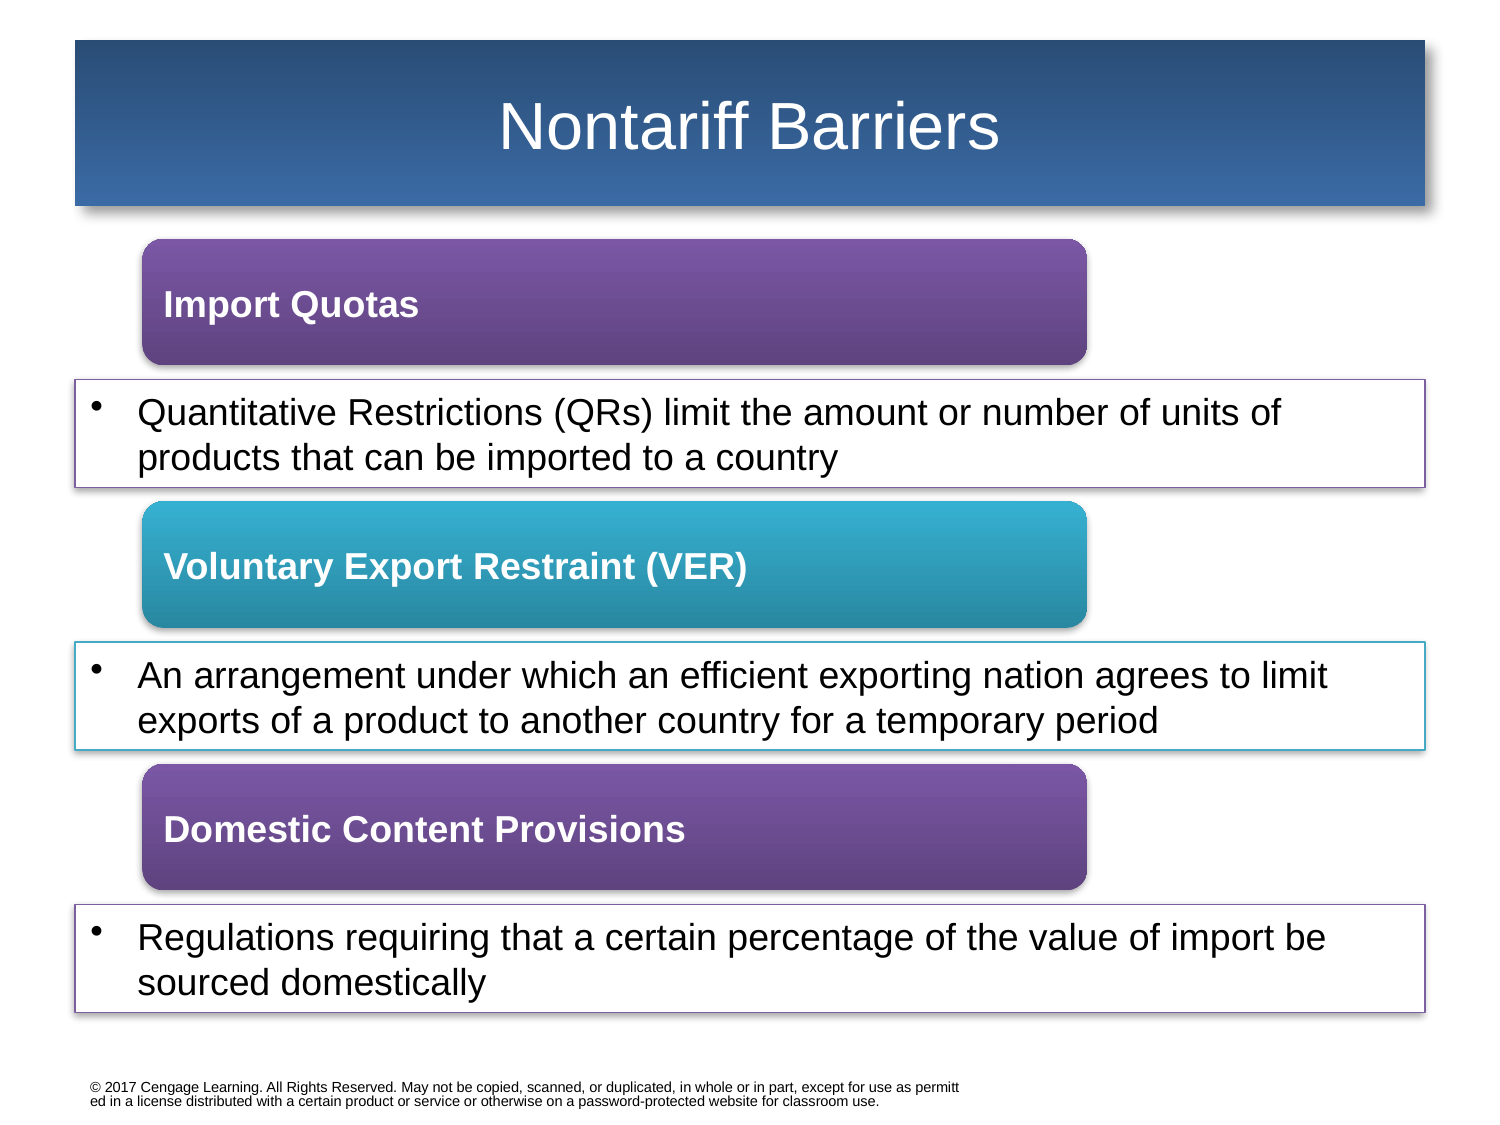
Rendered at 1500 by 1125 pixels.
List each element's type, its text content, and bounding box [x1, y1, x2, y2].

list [74, 224, 1426, 1013]
footer © 2017 Cengage Learning. All Rights Reserved. May not be copied, scanned, or duplicated, in whole or in part, except for use as permitted in a license distributed with a certain product or service or otherwise on a password-protected website for classroom use. [75, 1050, 975, 1103]
title Nontariff Barriers [75, 40, 1425, 206]
